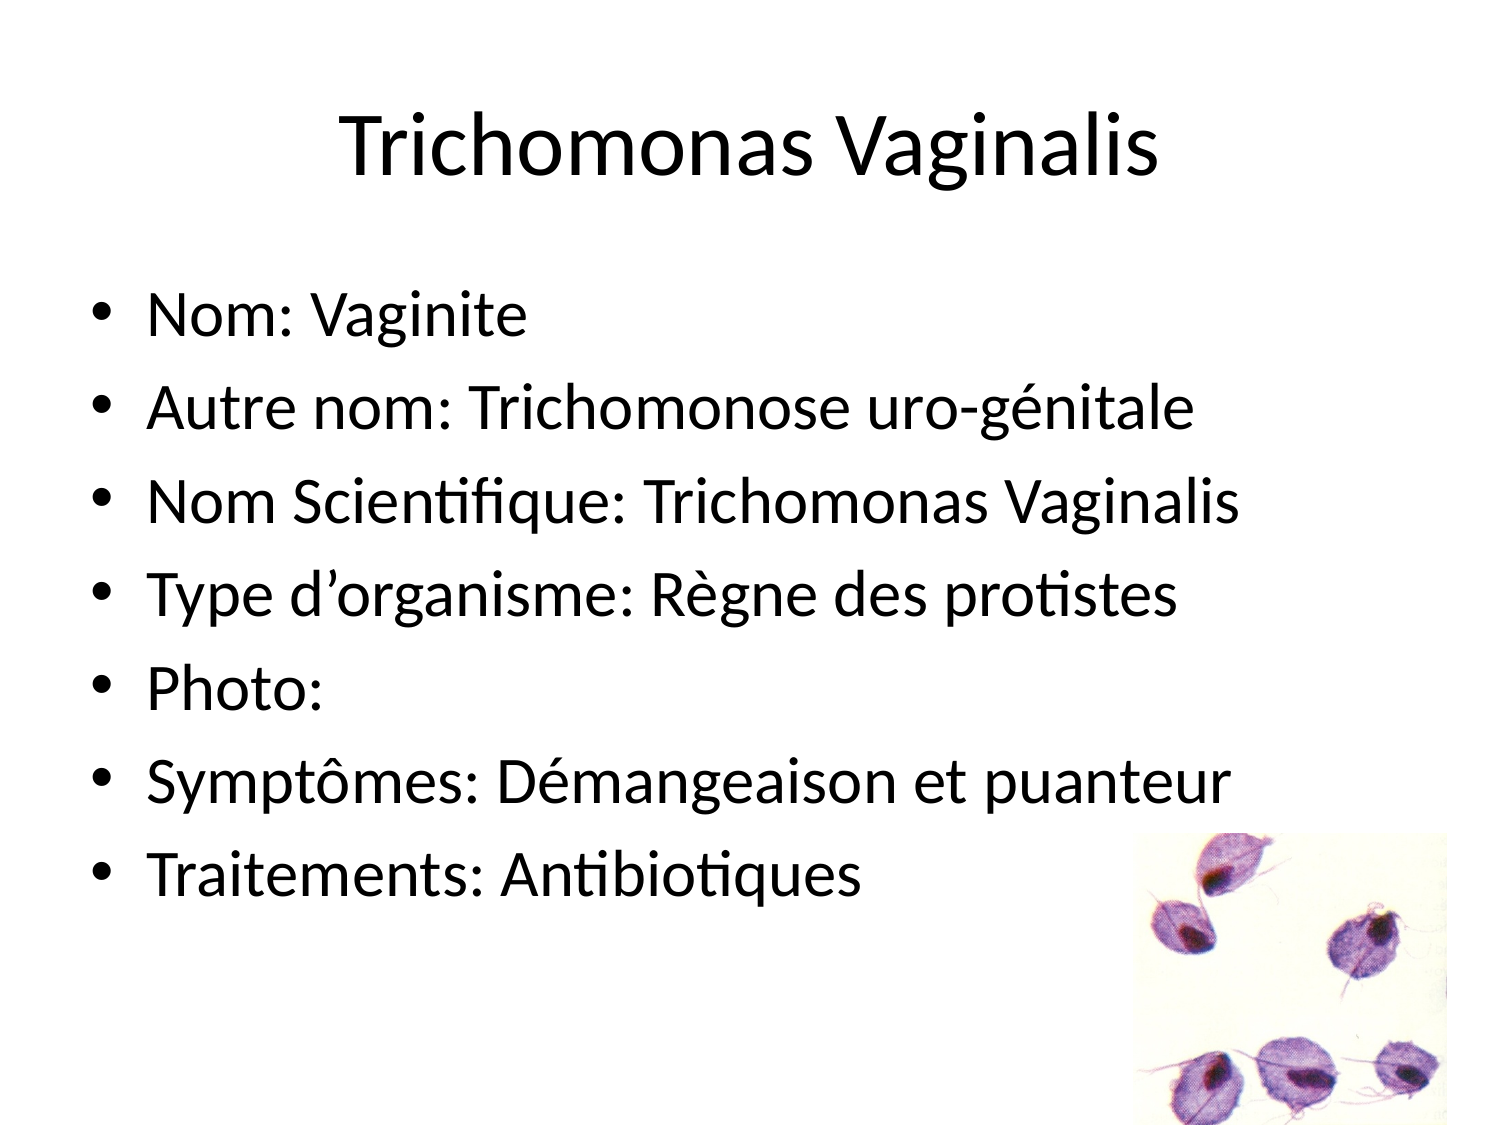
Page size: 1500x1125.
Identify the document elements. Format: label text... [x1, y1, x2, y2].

title Trichomonas Vaginalis [75, 45, 1425, 233]
list Nom: Vaginite Autre nom: Trichomonose uro-génitale Nom Scientifique: Trichomonas Vaginalis Type d’organisme: Règne des protistes Photo: Symptômes: Démangeaison et puanteur Traitements: Antibiotiques [75, 262, 1425, 1005]
picture [1133, 833, 1448, 1125]
